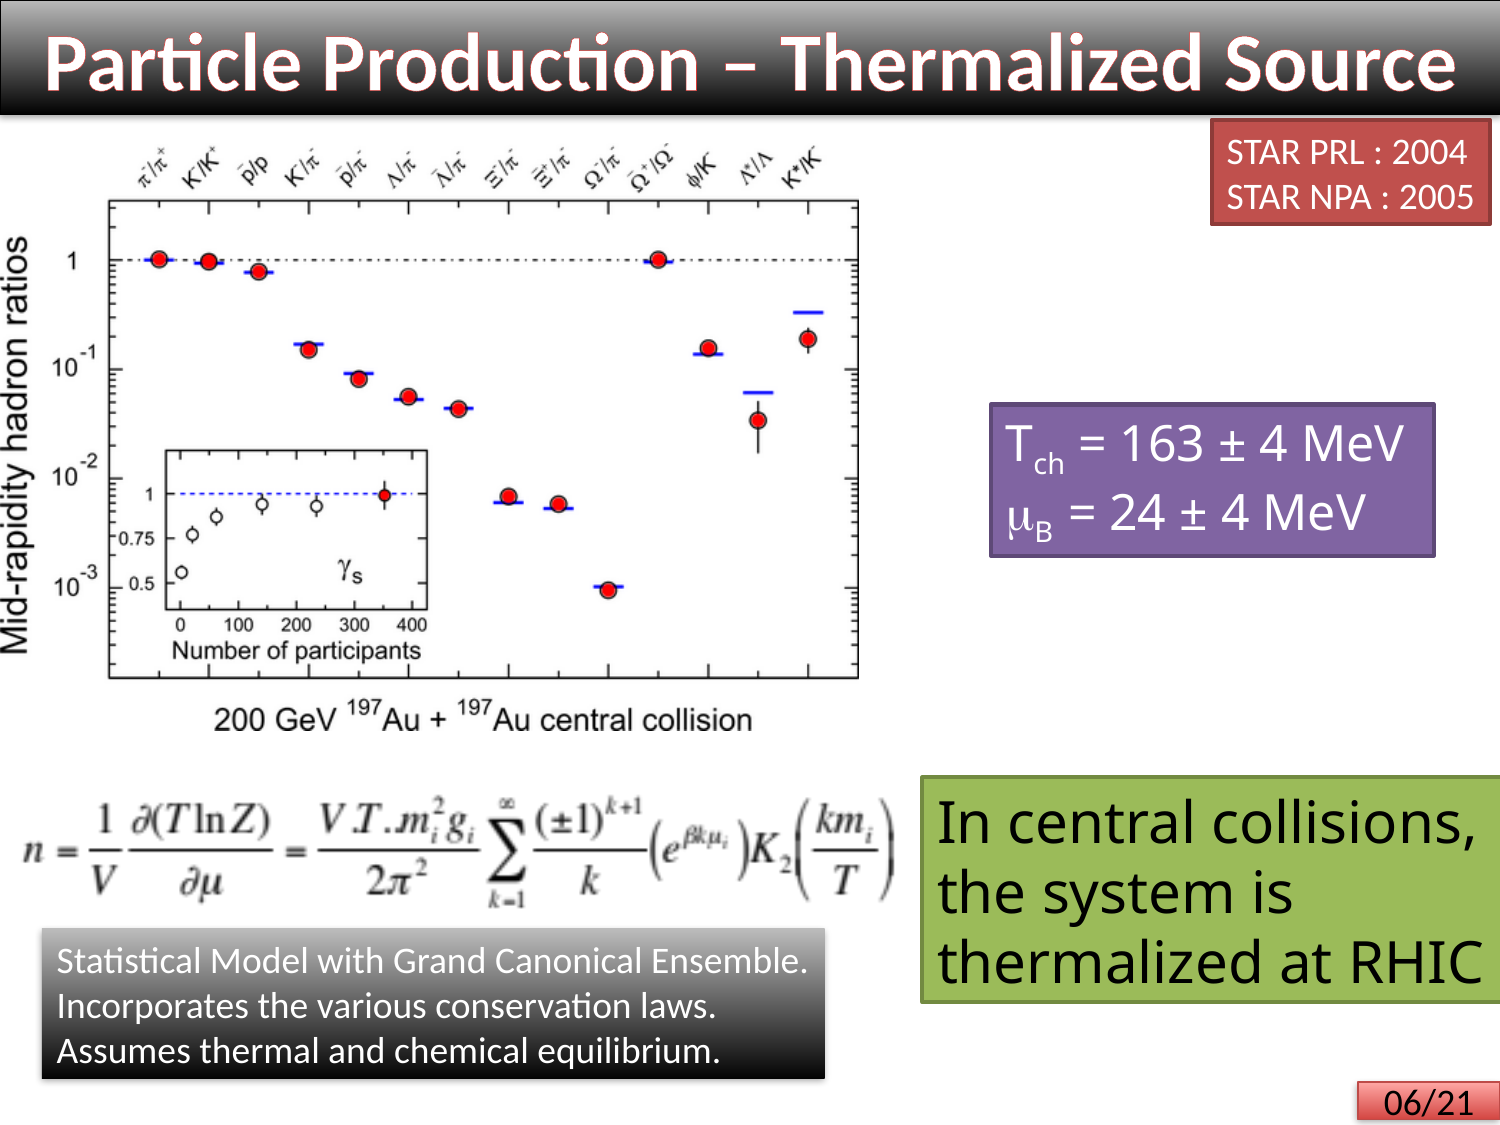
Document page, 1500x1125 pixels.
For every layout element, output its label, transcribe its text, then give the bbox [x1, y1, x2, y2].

text_box In central collisions, the system is thermalized at RHIC [920, 775, 1500, 1004]
picture [0, 143, 860, 731]
text_box 06/21 [1357, 1081, 1500, 1120]
text_box Tch = 163 ± 4 MeV B = 24 ± 4 MeV [989, 402, 1436, 558]
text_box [16, 788, 895, 910]
text_box Statistical Model with Grand Canonical Ensemble. Incorporates the various conservation laws. Assumes thermal and chemical equilibrium. [41, 928, 825, 1079]
text_box STAR PRL : 2004 STAR NPA : 2005 [1210, 118, 1492, 226]
text_box Particle Production – Thermalized Source [0, 0, 1500, 115]
